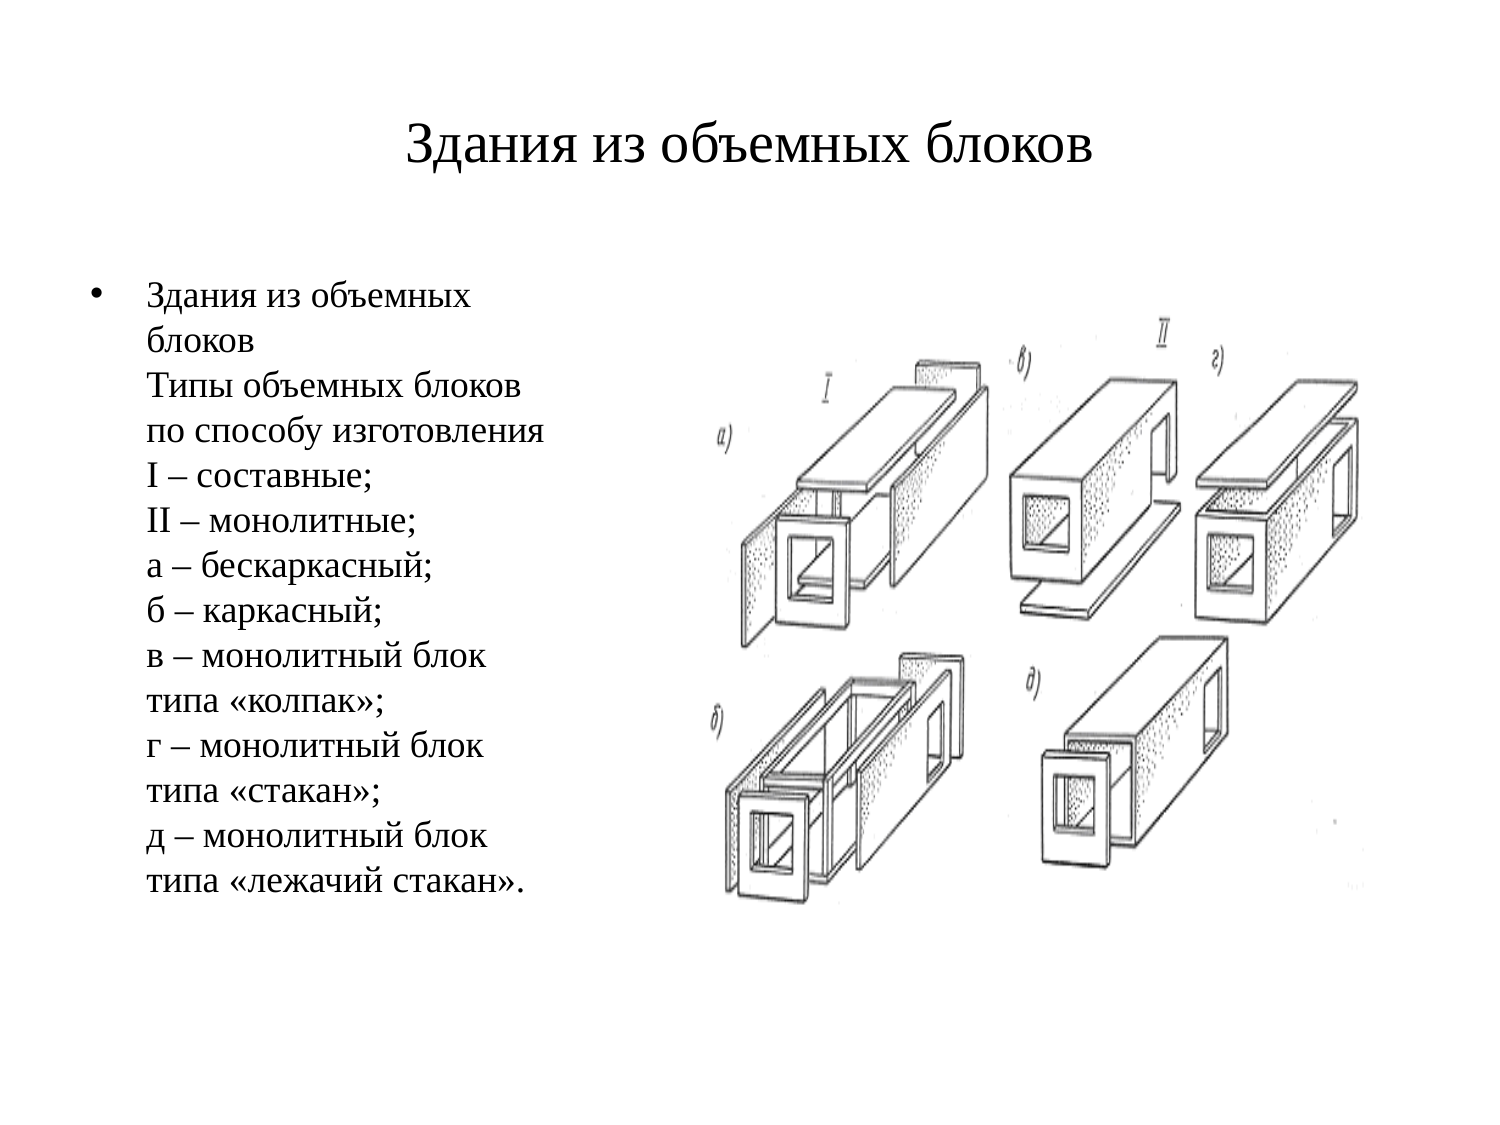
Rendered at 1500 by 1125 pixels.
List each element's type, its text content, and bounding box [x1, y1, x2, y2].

list Здания из объемных блоков Типы объемных блоков по способу изготовления I – составные; II – монолитные; а – бескаркасный; б – каркасный; в – монолитный блок типа «колпак»; г – монолитный блок типа «стакан»; д – монолитный блок типа «лежачий стакан». [75, 262, 561, 988]
picture [702, 302, 1365, 918]
title Здания из объемных блоков [75, 45, 1425, 233]
